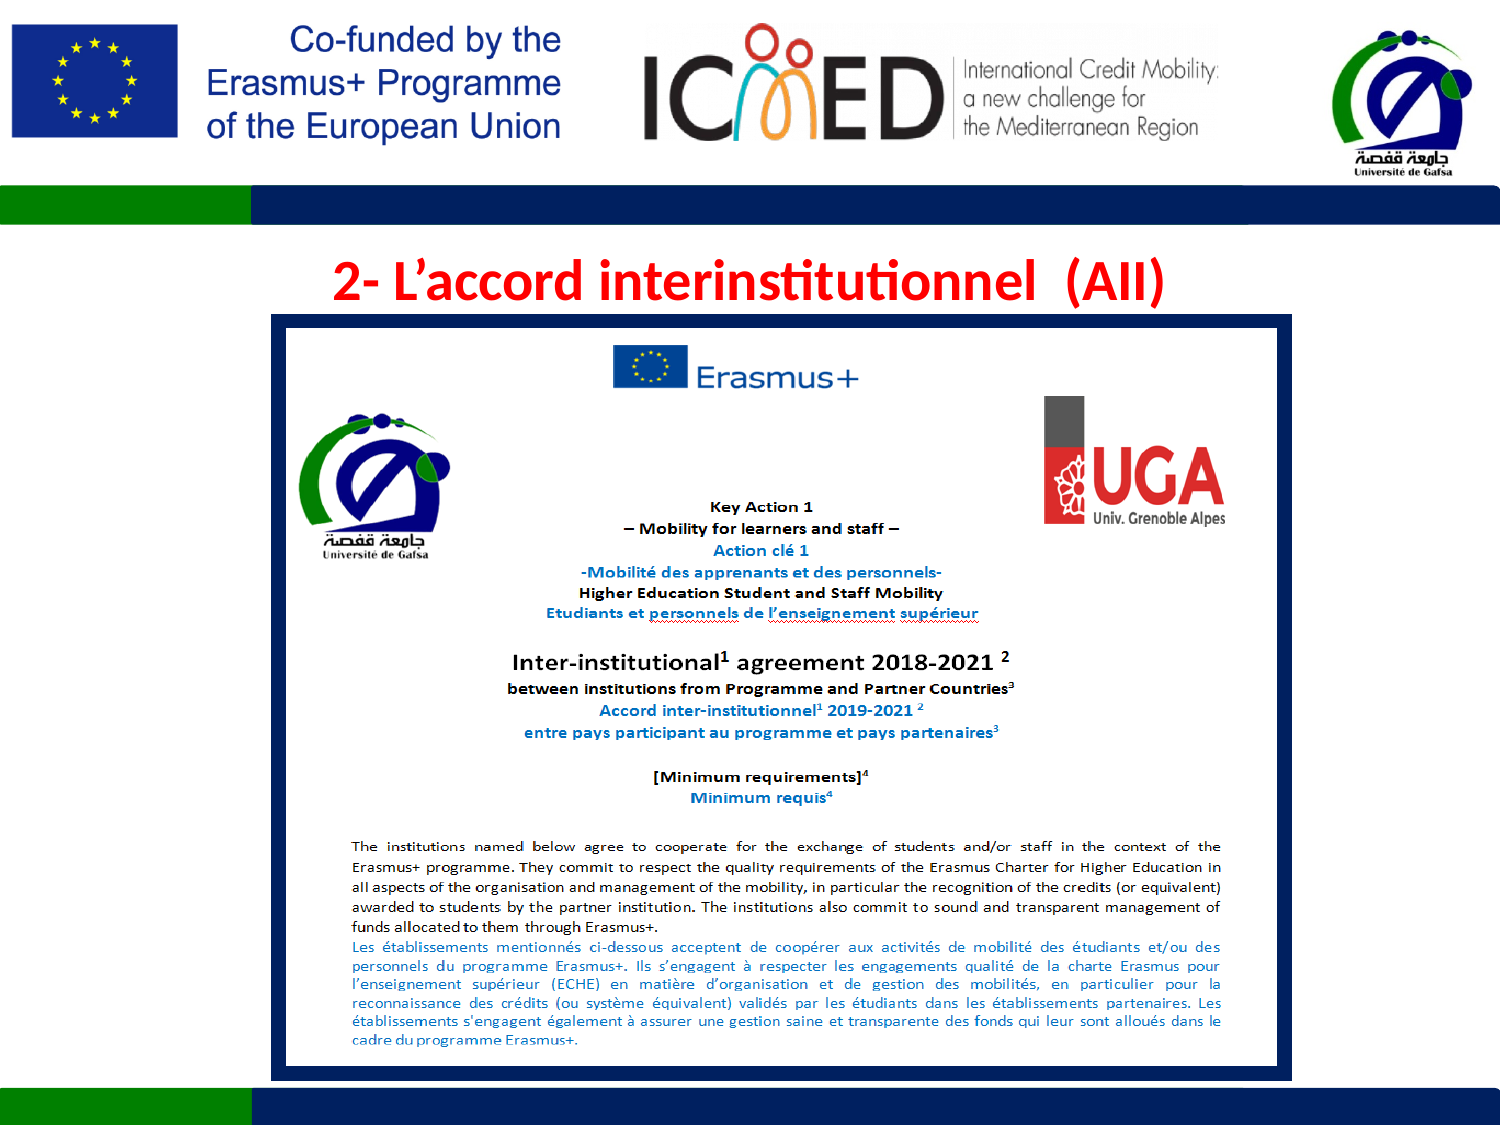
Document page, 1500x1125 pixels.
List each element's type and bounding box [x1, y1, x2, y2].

text_box [0, 11, 1500, 1125]
